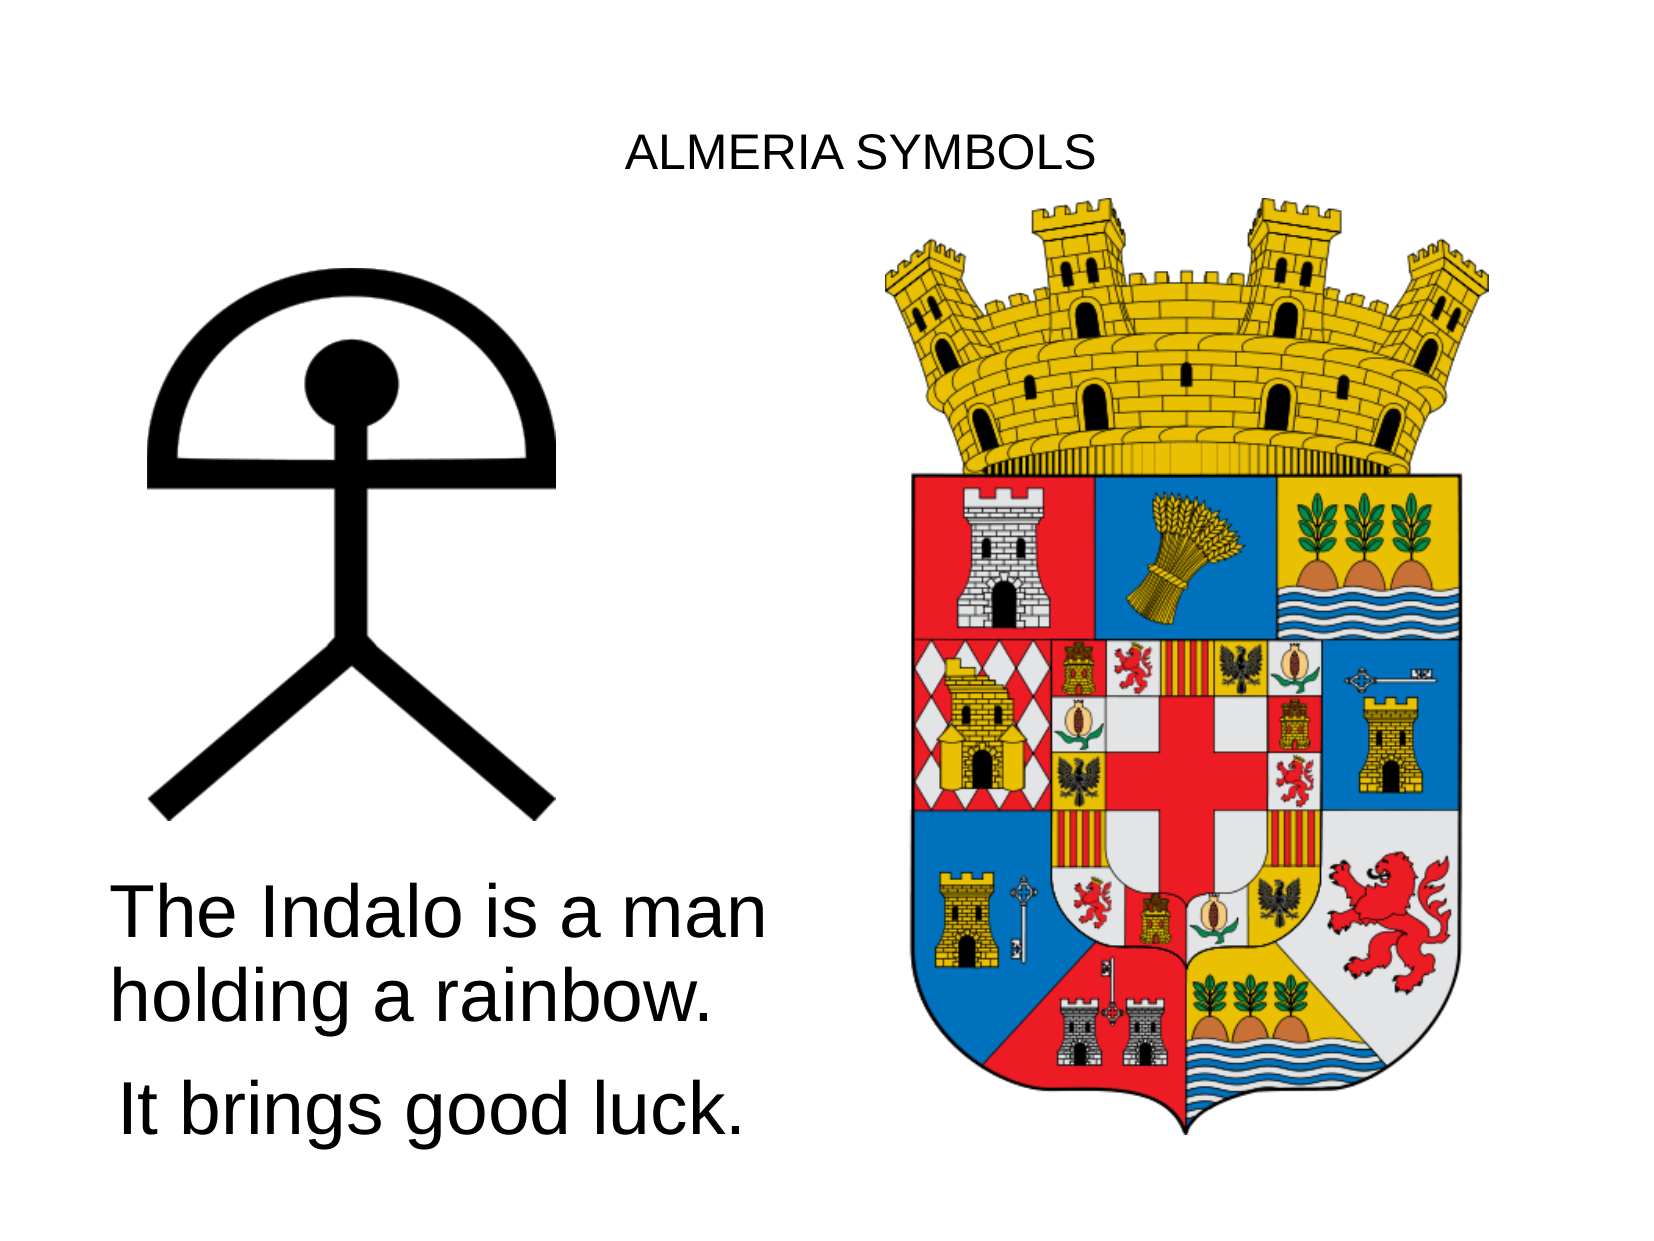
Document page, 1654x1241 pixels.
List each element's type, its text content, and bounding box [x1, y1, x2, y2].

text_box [146, 268, 556, 821]
text_box ALMERIA SYMBOLS [82, 49, 1570, 256]
text_box The Indalo is a man holding a rainbow. It brings good luck. [53, 866, 839, 1171]
picture [885, 197, 1489, 1135]
